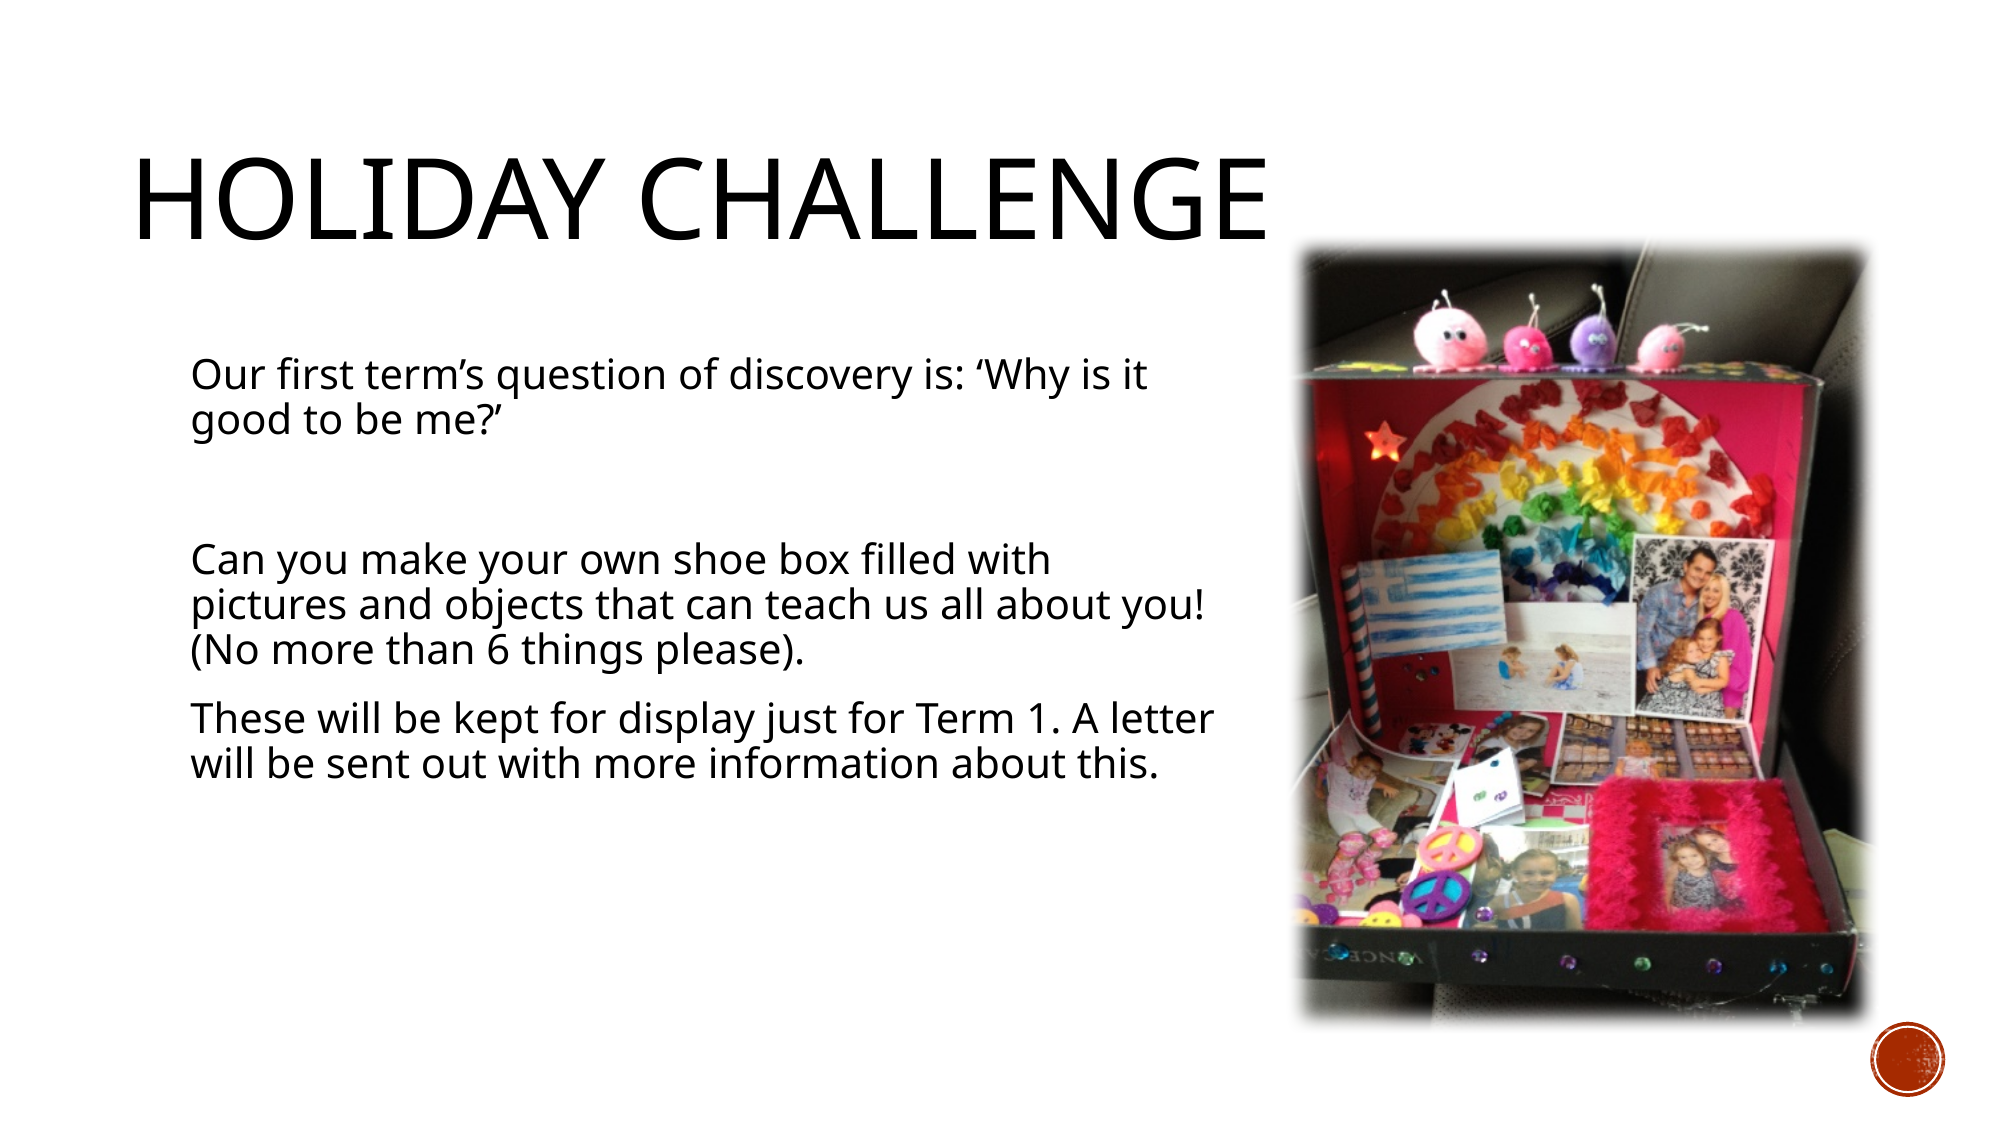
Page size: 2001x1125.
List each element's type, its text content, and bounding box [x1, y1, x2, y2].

title Holiday challenge [114, 70, 1765, 335]
picture [1288, 234, 1878, 1033]
list Our first term’s question of discovery is: ‘Why is it good to be me?’ Can you make your own shoe box filled with pictures and objects that can teach us all about you! (No more than 6 things please). These will be kept for display just for Term 1. A letter will be sent out with more information about this. [175, 345, 1232, 1013]
